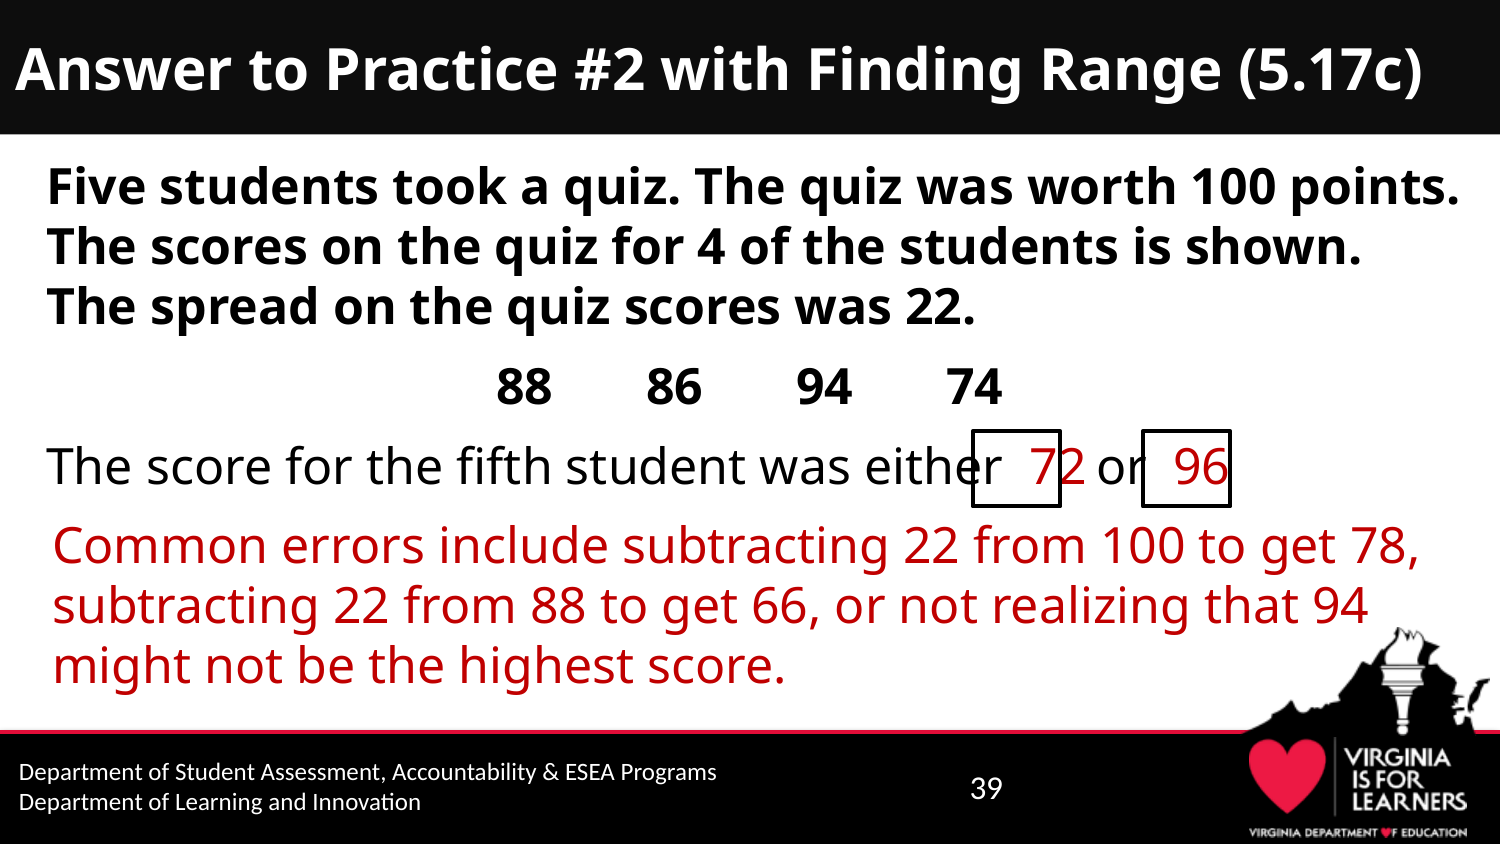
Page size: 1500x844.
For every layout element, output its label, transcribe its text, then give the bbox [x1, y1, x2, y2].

picture [1240, 627, 1490, 736]
text_box Common errors include subtracting 22 from 100 to get 78, subtracting 22 from 88 to get 66, or not realizing that 94 might not be the highest score. [37, 506, 1477, 701]
text_box [971, 429, 1062, 506]
list Five students took a quiz. The quiz was worth 100 points. The scores on the quiz for 4 of the students is shown. The spread on the quiz scores was 22. 88 86 94 74 The score for the fifth student was either 72 or 96 [12, 146, 1477, 710]
picture [1249, 737, 1467, 838]
title Answer to Practice #2 with Finding Range (5.17c) [0, 0, 1500, 135]
text_box [1141, 429, 1232, 506]
